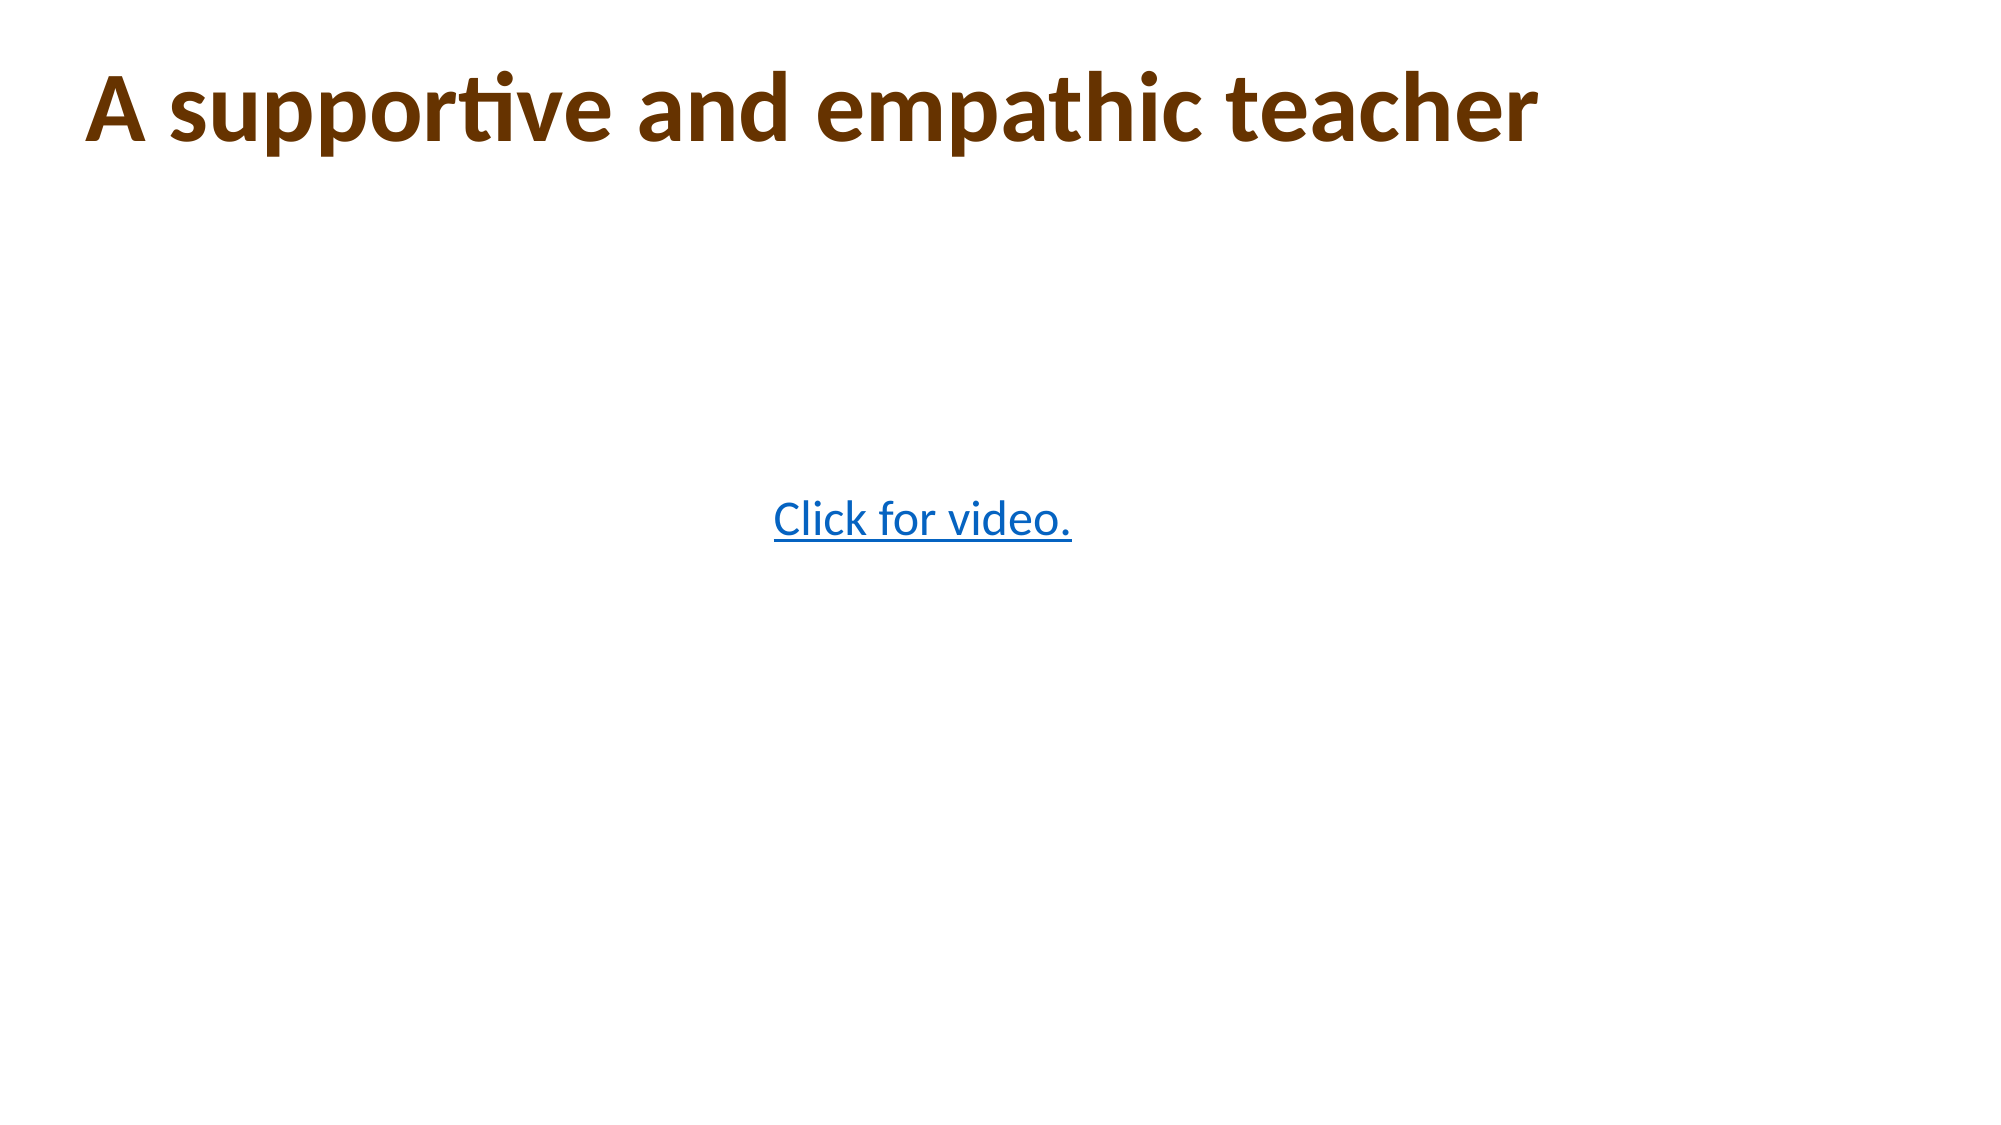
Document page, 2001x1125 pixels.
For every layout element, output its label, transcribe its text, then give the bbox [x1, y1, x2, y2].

title A supportive and empathic teacher [70, 0, 1796, 218]
text_box Click for video. [759, 477, 1107, 553]
